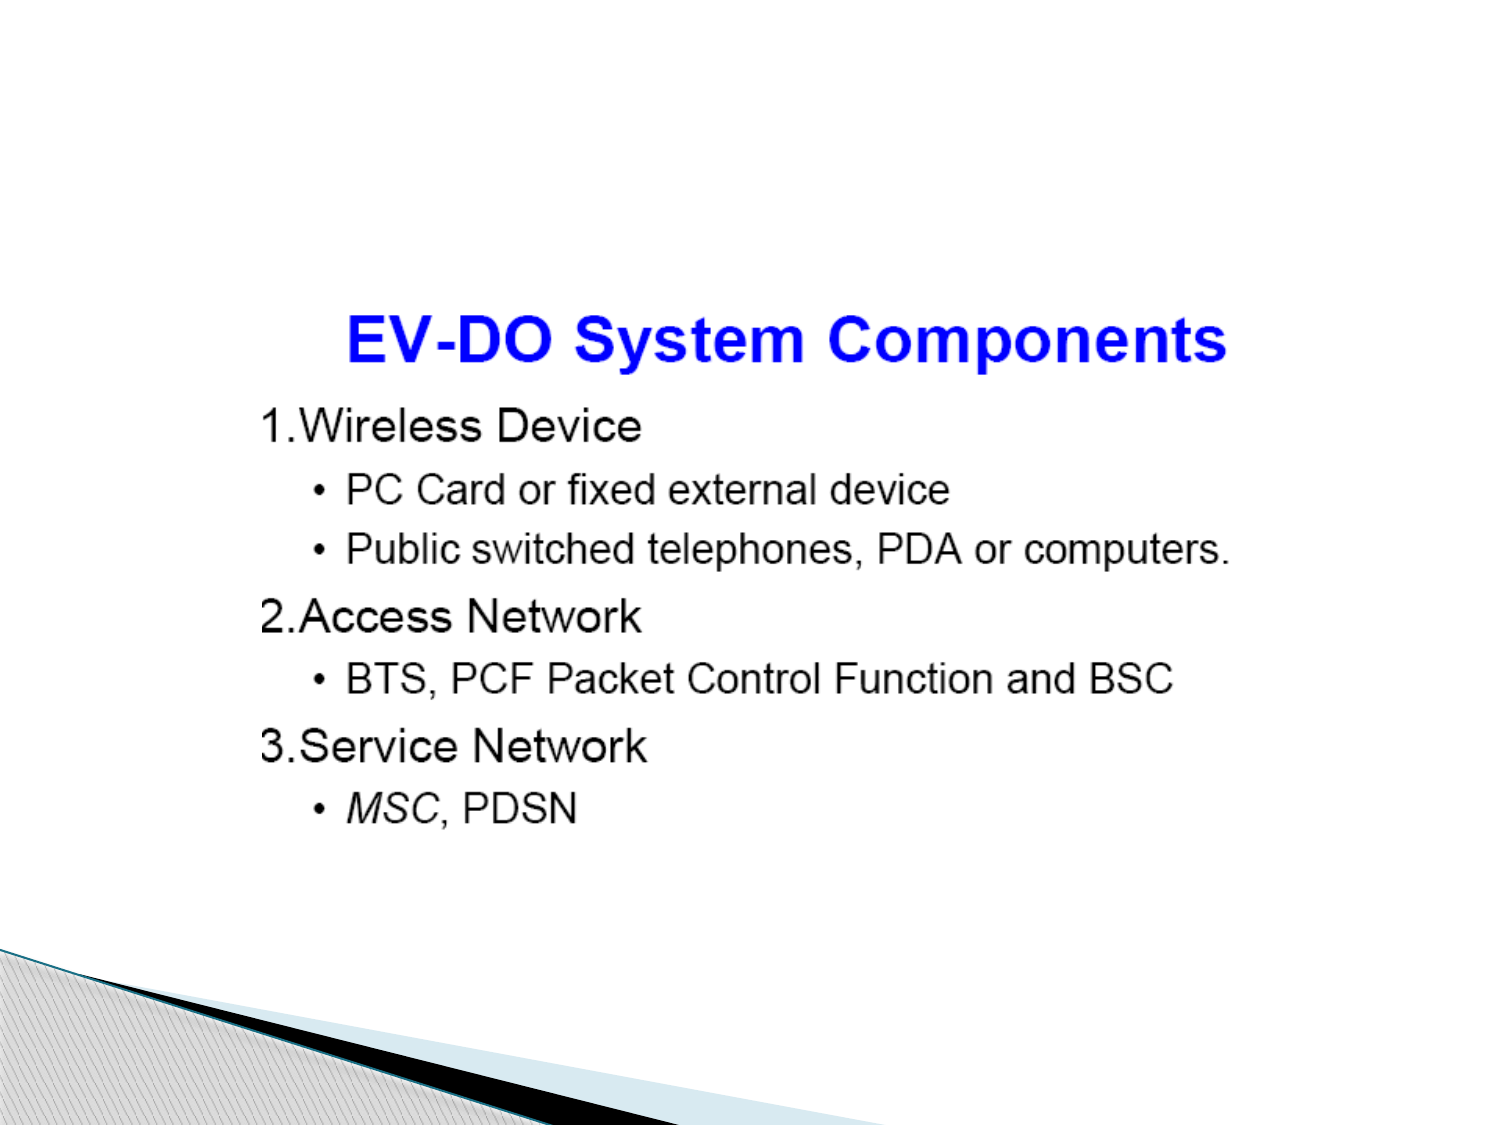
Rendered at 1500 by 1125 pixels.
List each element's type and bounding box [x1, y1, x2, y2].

picture [262, 288, 1238, 837]
